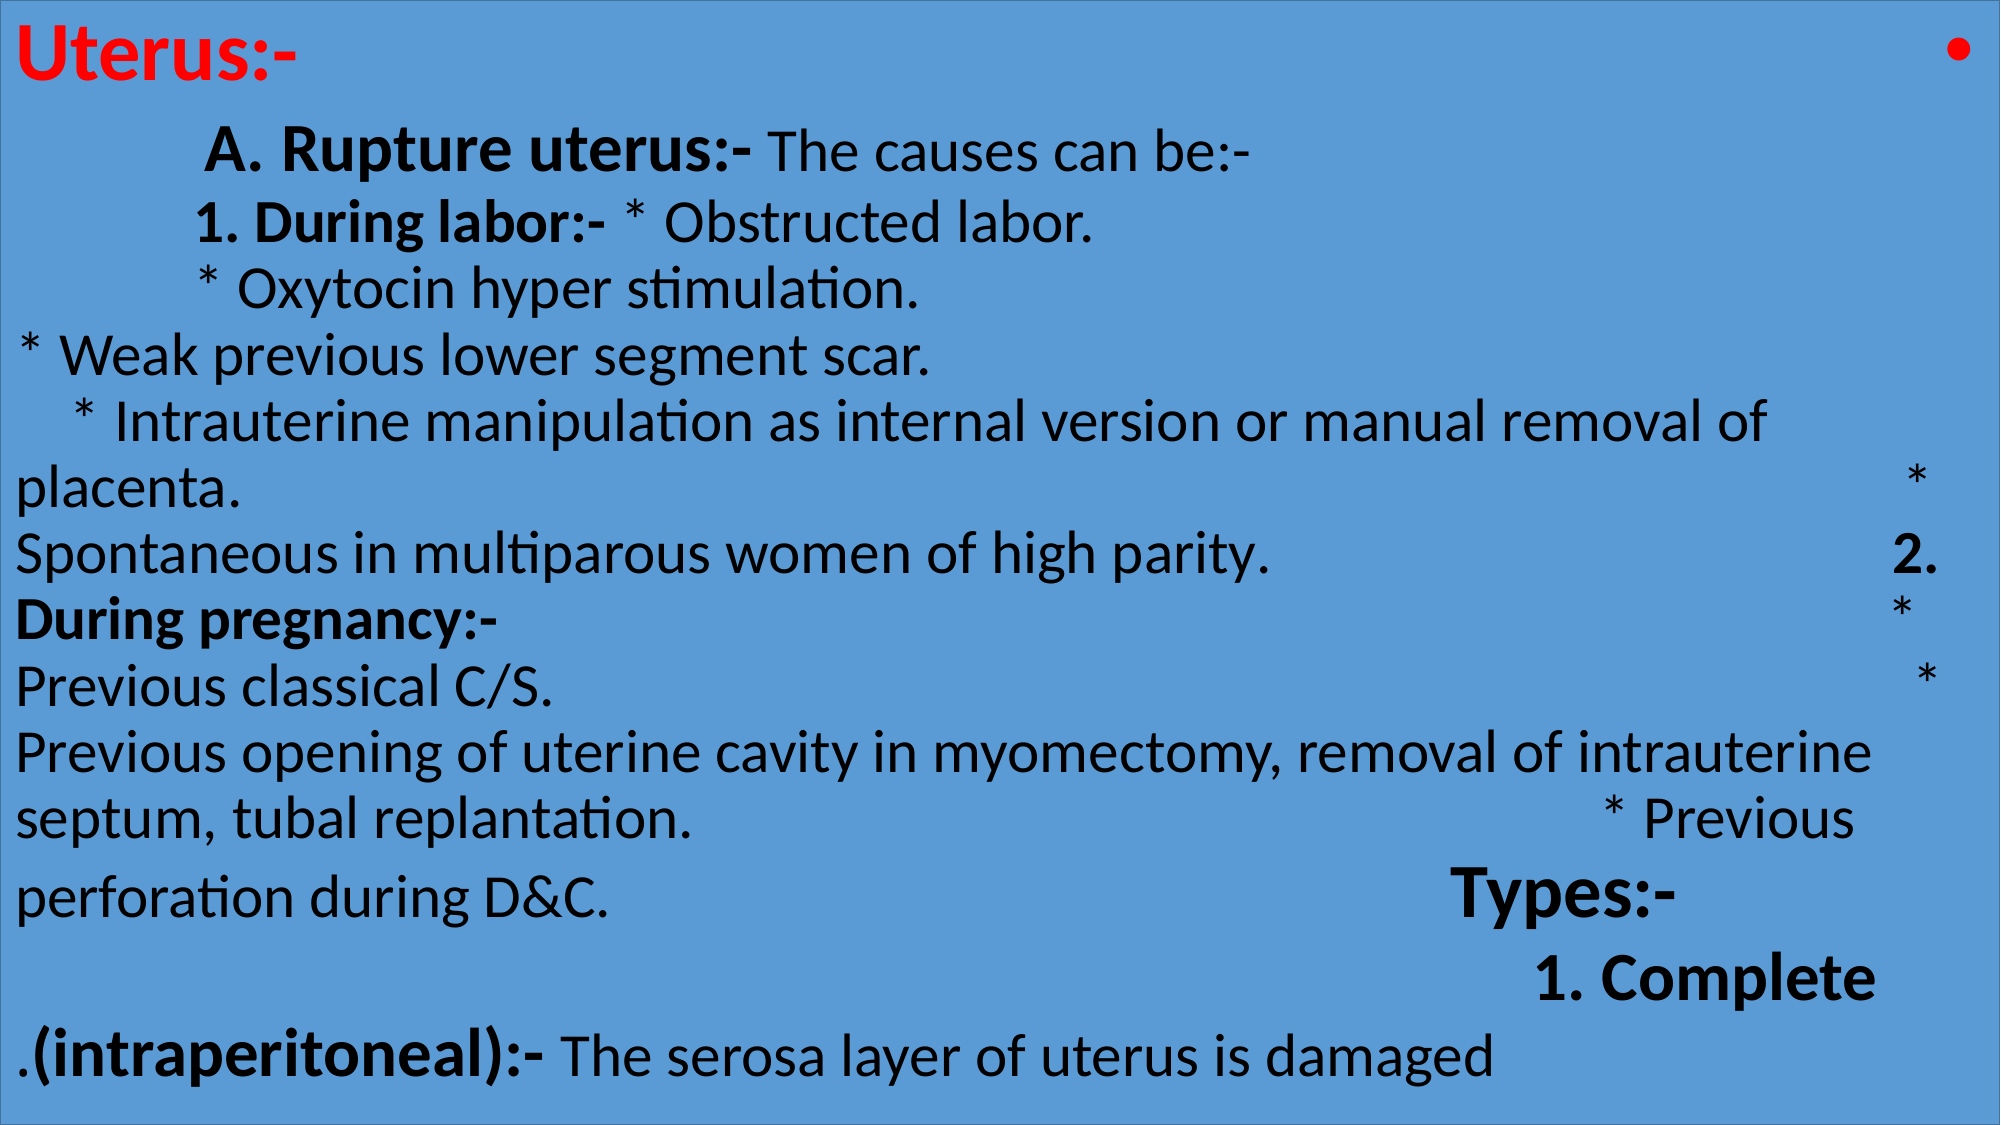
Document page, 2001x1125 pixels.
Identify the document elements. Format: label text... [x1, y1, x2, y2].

list Uterus:- A. Rupture uterus:- The causes can be:- 1. During labor:- * Obstructed labor. * Oxytocin hyper stimulation. * Weak previous lower segment scar. * Intrauterine manipulation as internal version or manual removal of placenta. * Spontaneous in multiparous women of high parity. 2. During pregnancy:- * Previous classical C/S. * Previous opening of uterine cavity in myomectomy, removal of intrauterine septum, tubal replantation. * Previous perforation during D&C. Types:- 1. Complete (intraperitoneal):- The serosa layer of uterus is damaged. [0, 0, 2000, 1125]
